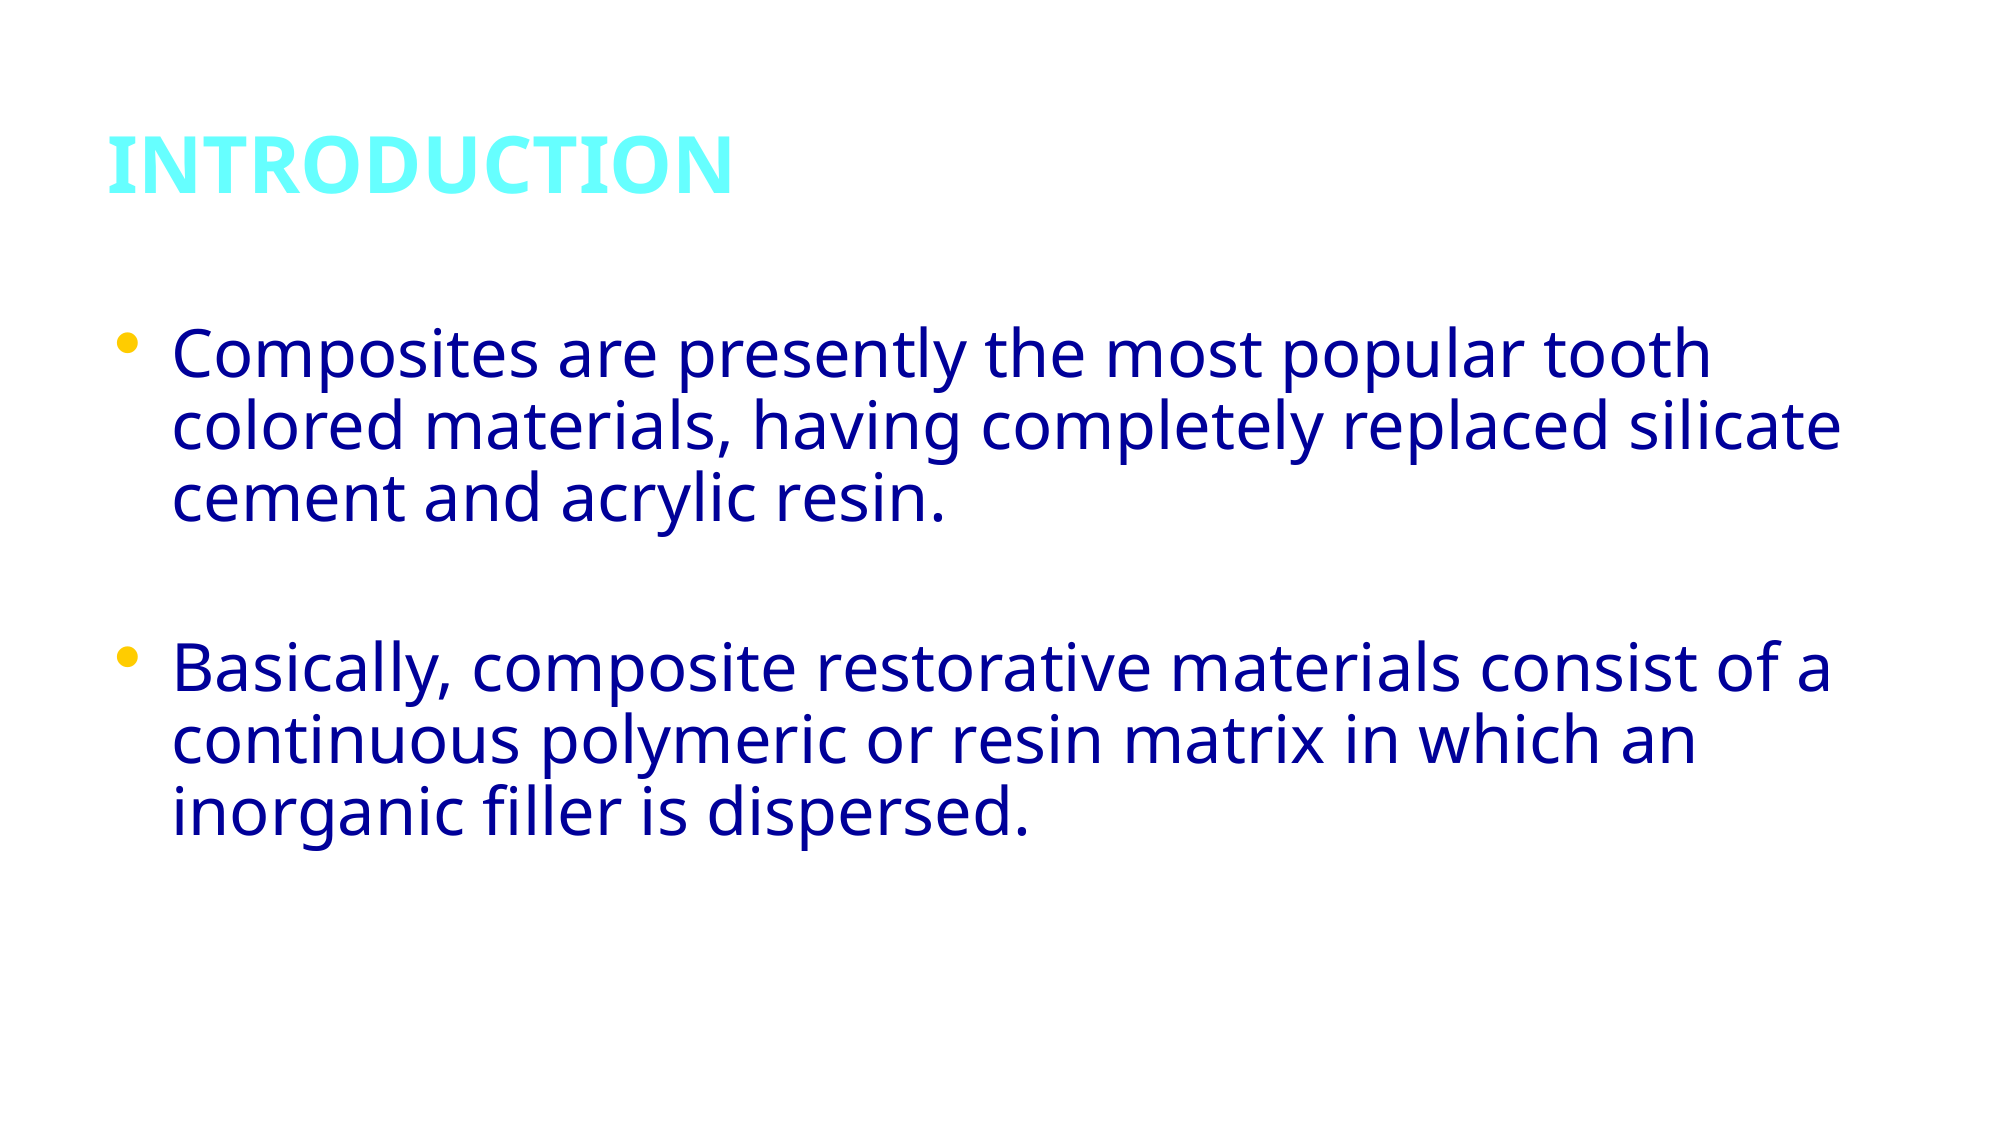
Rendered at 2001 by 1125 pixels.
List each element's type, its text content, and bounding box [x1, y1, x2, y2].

list Composites are presently the most popular tooth colored materials, having completely replaced silicate cement and acrylic resin. Basically, composite restorative materials consist of a continuous polymeric or resin matrix in which an inorganic filler is dispersed. [99, 312, 1900, 988]
title INTRODUCTION [99, 47, 1900, 275]
